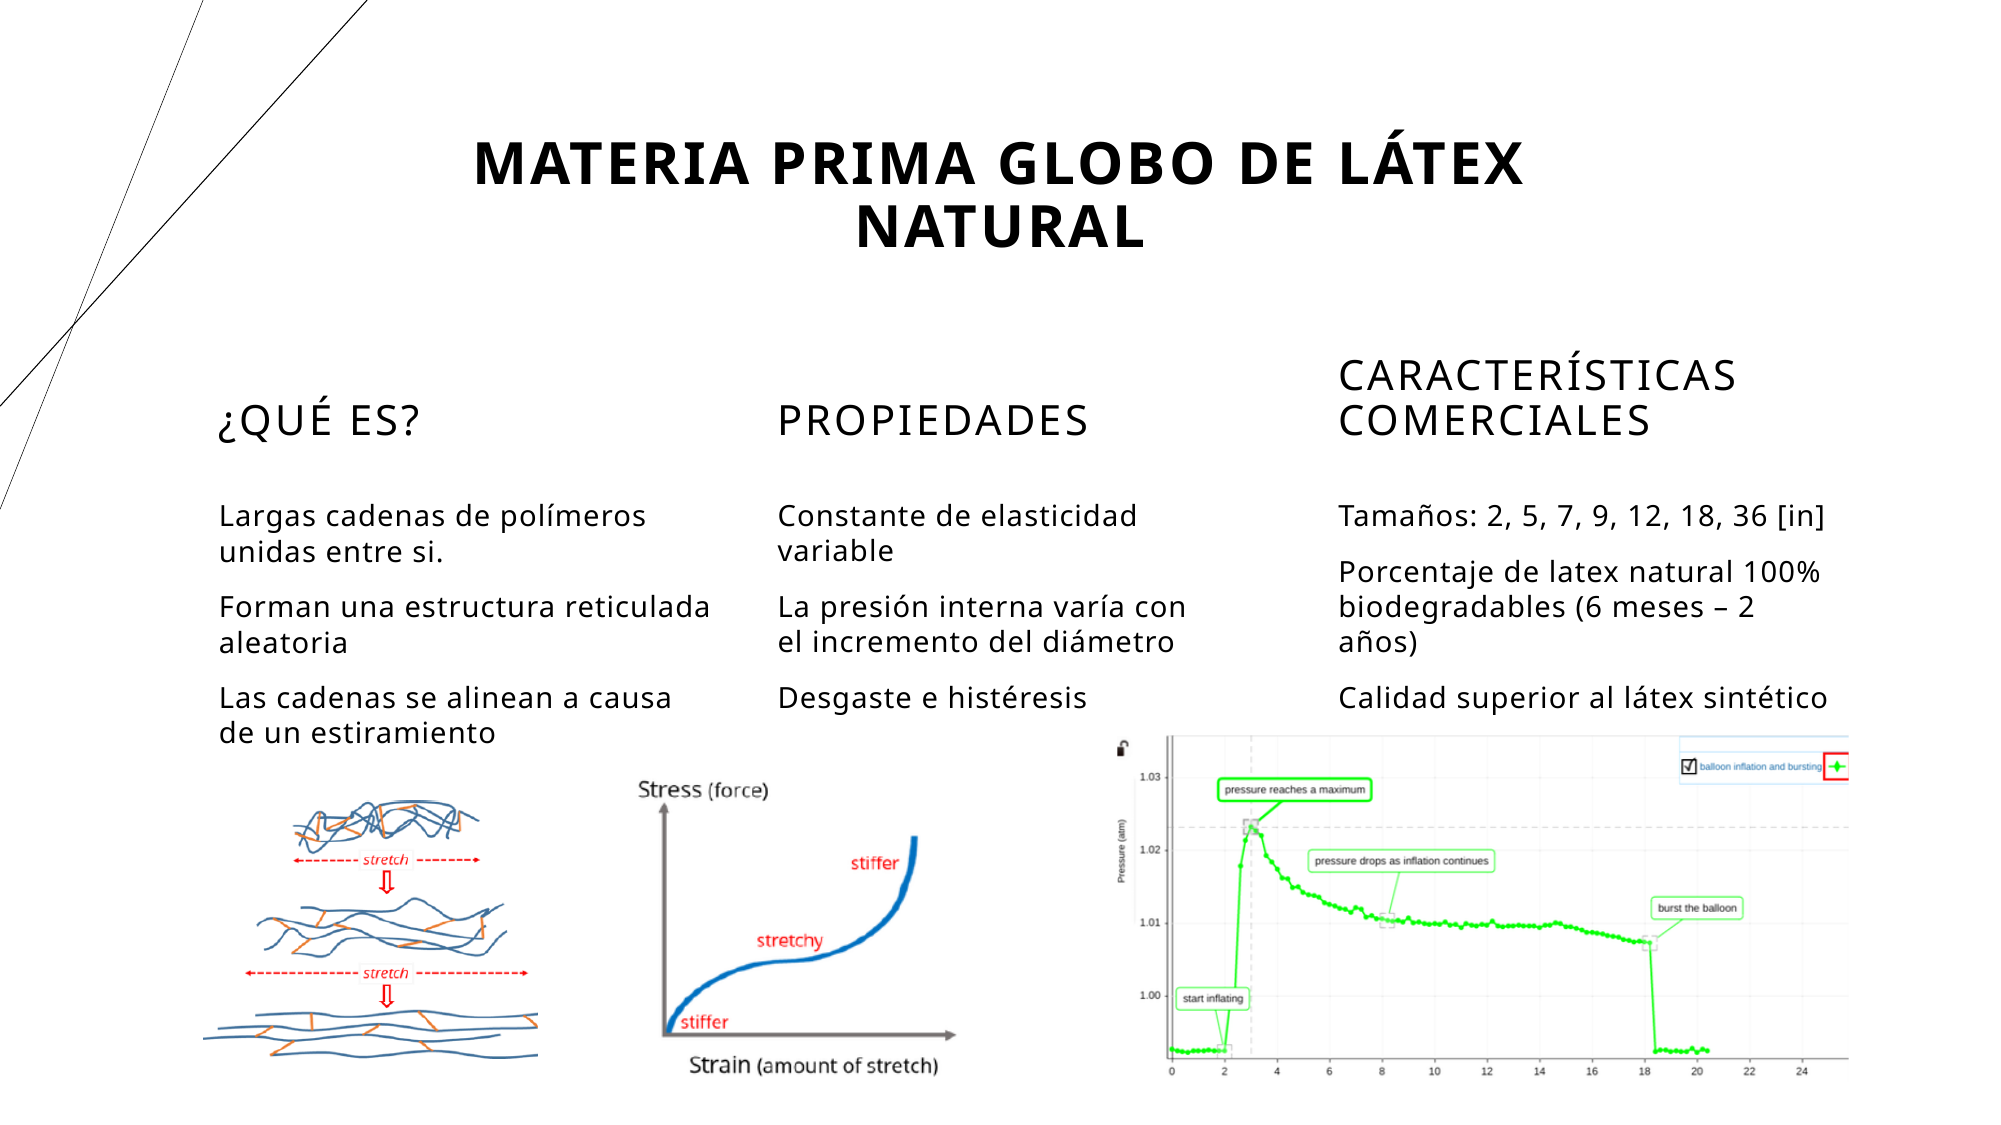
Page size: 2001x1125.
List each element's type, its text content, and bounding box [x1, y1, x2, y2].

picture [628, 771, 970, 1082]
list Propiedades [762, 316, 1238, 452]
list Largas cadenas de polímeros unidas entre si. Forman una estructura reticulada aleatoria Las cadenas se alinean a causa de un estiramiento [203, 490, 730, 818]
list ¿Qué es? [203, 316, 677, 452]
picture [203, 793, 538, 1082]
list Características comerciales [1323, 316, 1797, 452]
picture [1117, 730, 1849, 1082]
list Tamaños: 2, 5, 7, 9, 12, 18, 36 [in] Porcentaje de latex natural 100% biodegradables (6 meses – 2 años) Calidad superior al látex sintético [1323, 490, 1849, 730]
list Constante de elasticidad variable La presión interna varía con el incremento del diámetro Desgaste e histéresis [762, 490, 1238, 818]
title Materia prima globo de látex natural [309, 88, 1691, 306]
